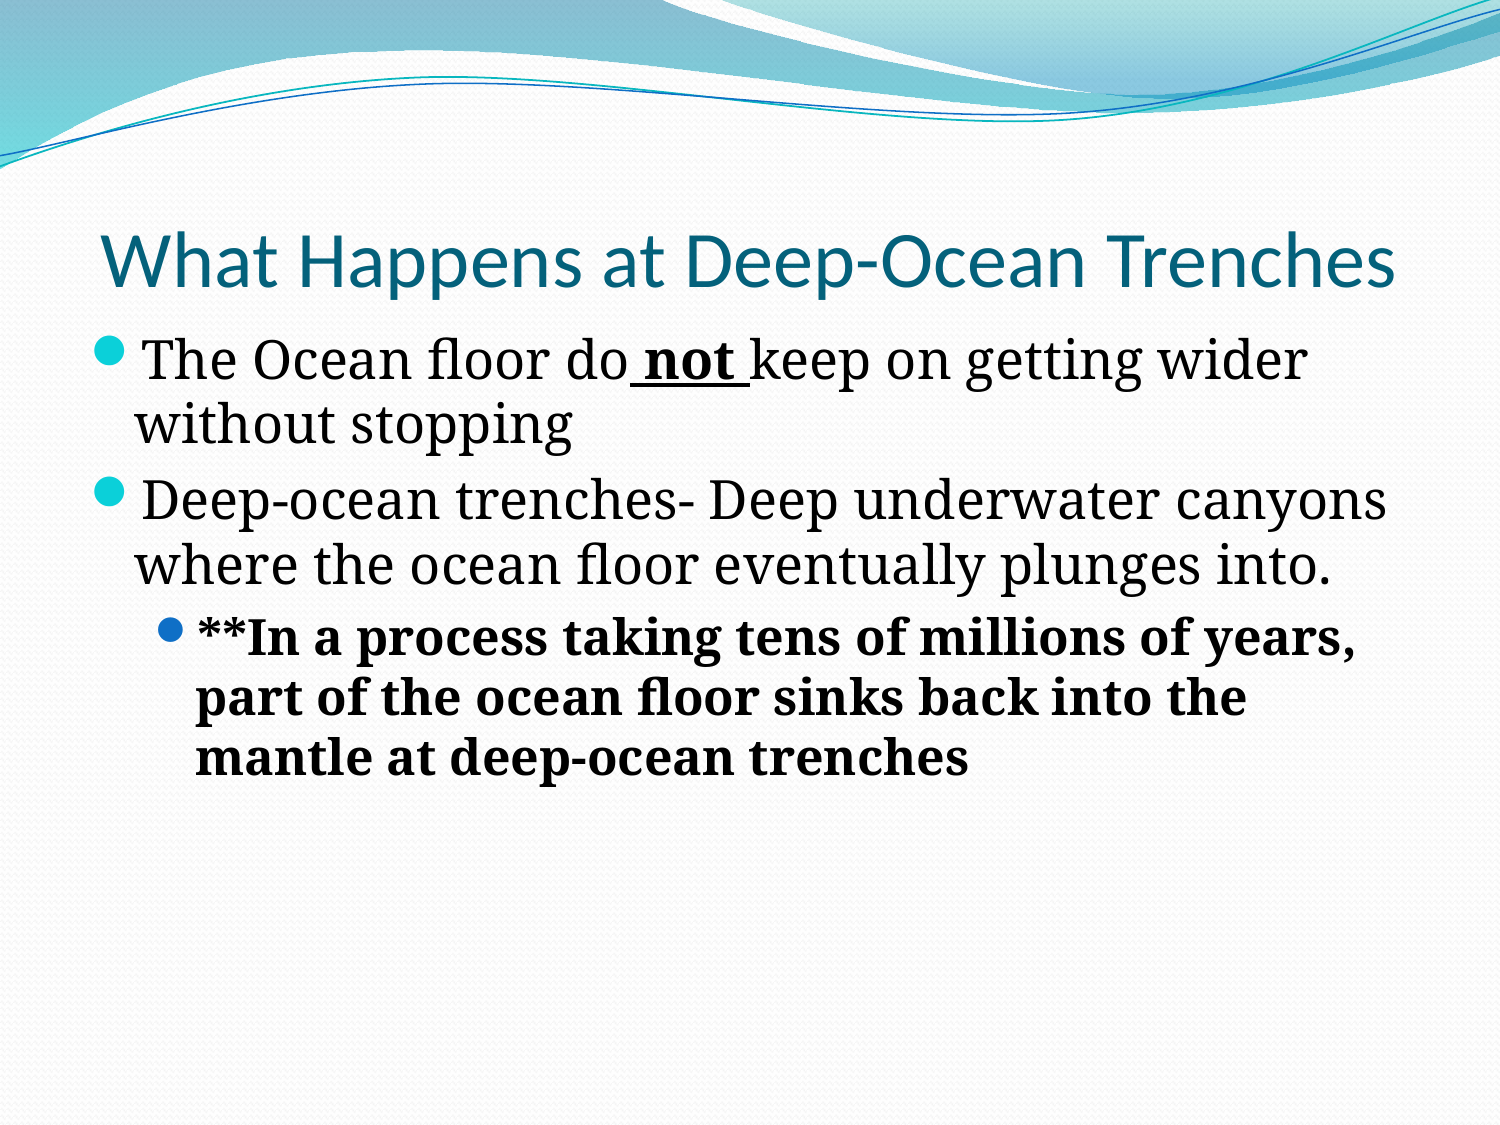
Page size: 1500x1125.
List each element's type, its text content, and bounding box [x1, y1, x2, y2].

title What Happens at Deep-Ocean Trenches [74, 115, 1426, 304]
list The Ocean floor do not keep on getting wider without stopping Deep-ocean trenches- Deep underwater canyons where the ocean floor eventually plunges into. **In a process taking tens of millions of years, part of the ocean floor sinks back into the mantle at deep-ocean trenches [74, 317, 1426, 1038]
